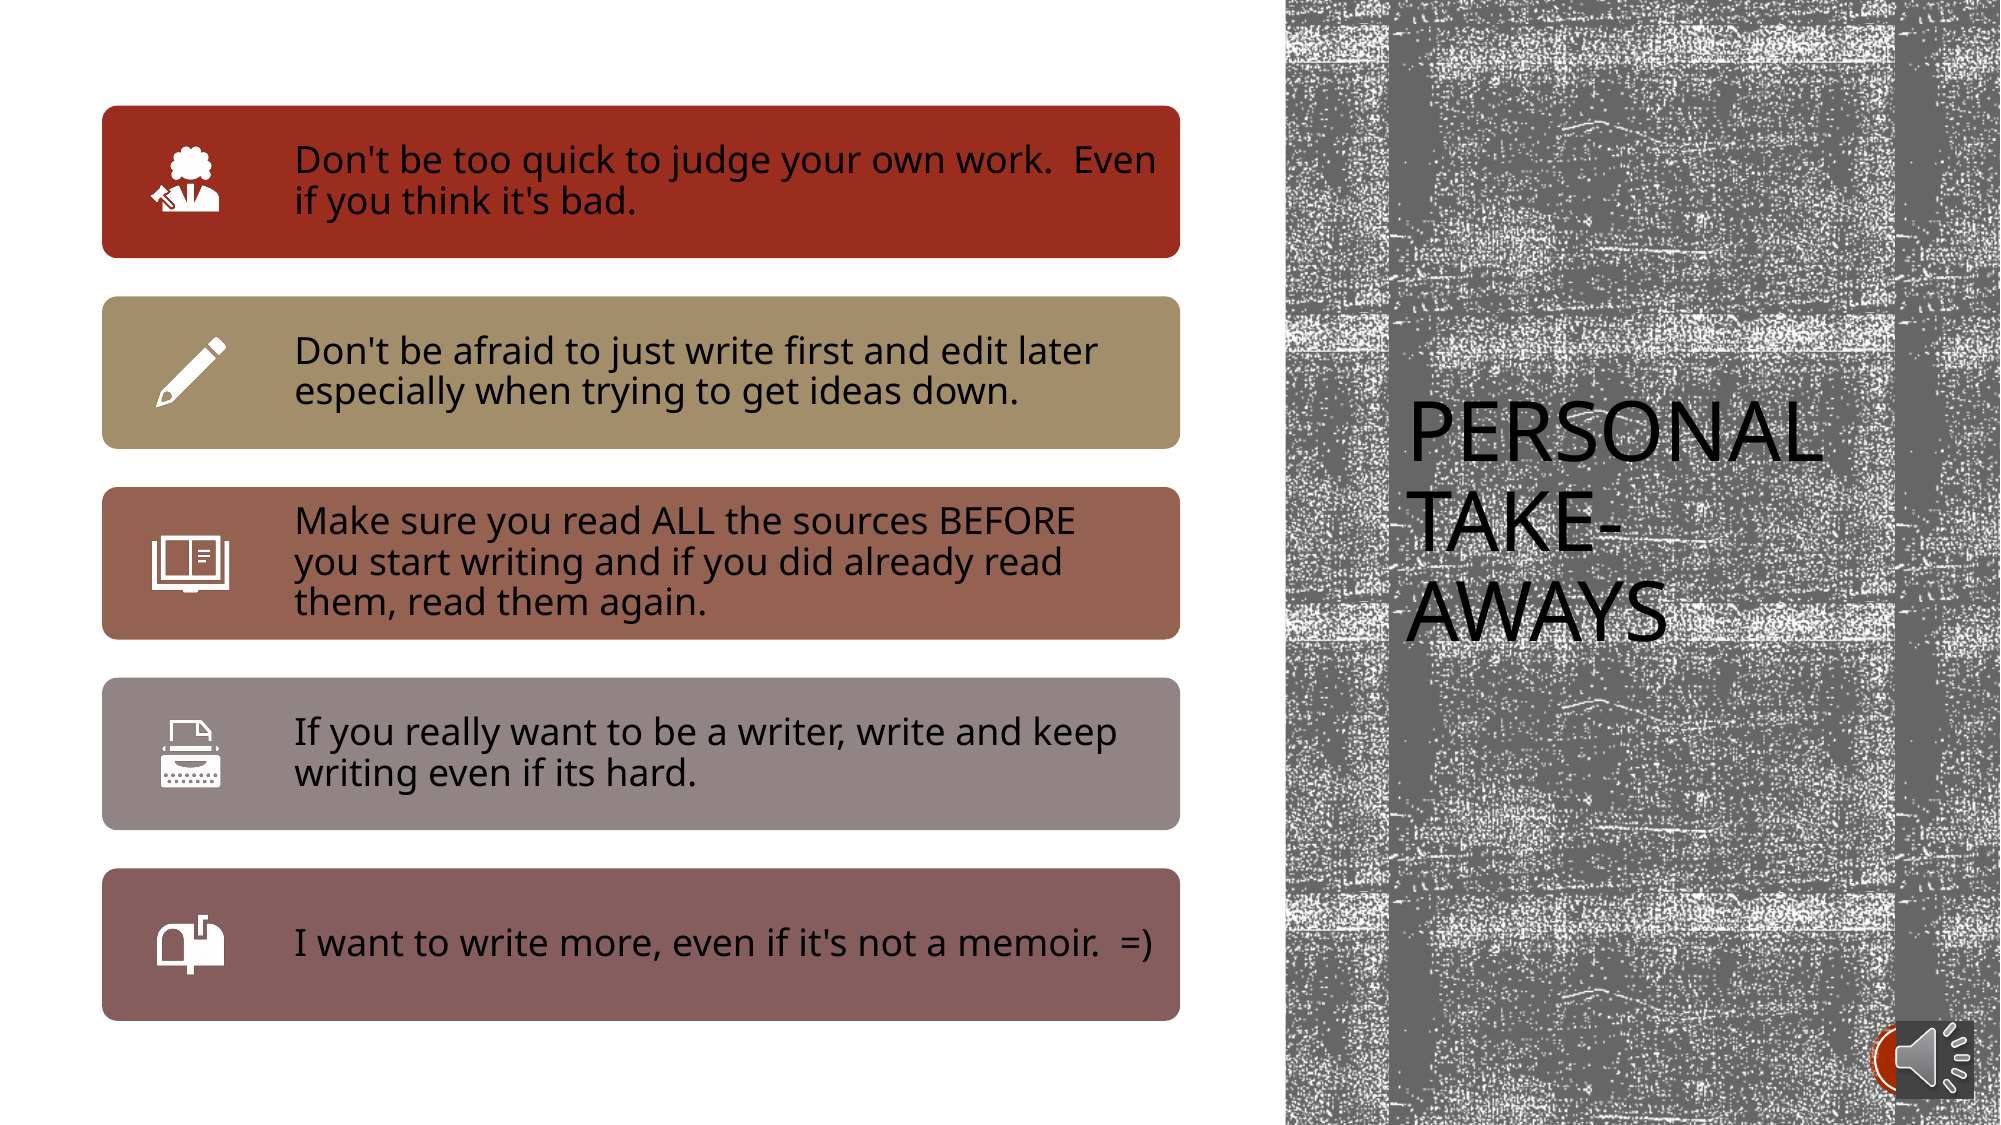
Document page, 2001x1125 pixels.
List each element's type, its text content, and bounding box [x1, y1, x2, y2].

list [105, 108, 1178, 1020]
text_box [1872, 1024, 1894, 1096]
text_box [1284, 0, 2000, 1125]
title Personal take-aways [1391, 104, 1891, 955]
picture [1895, 1020, 1975, 1100]
